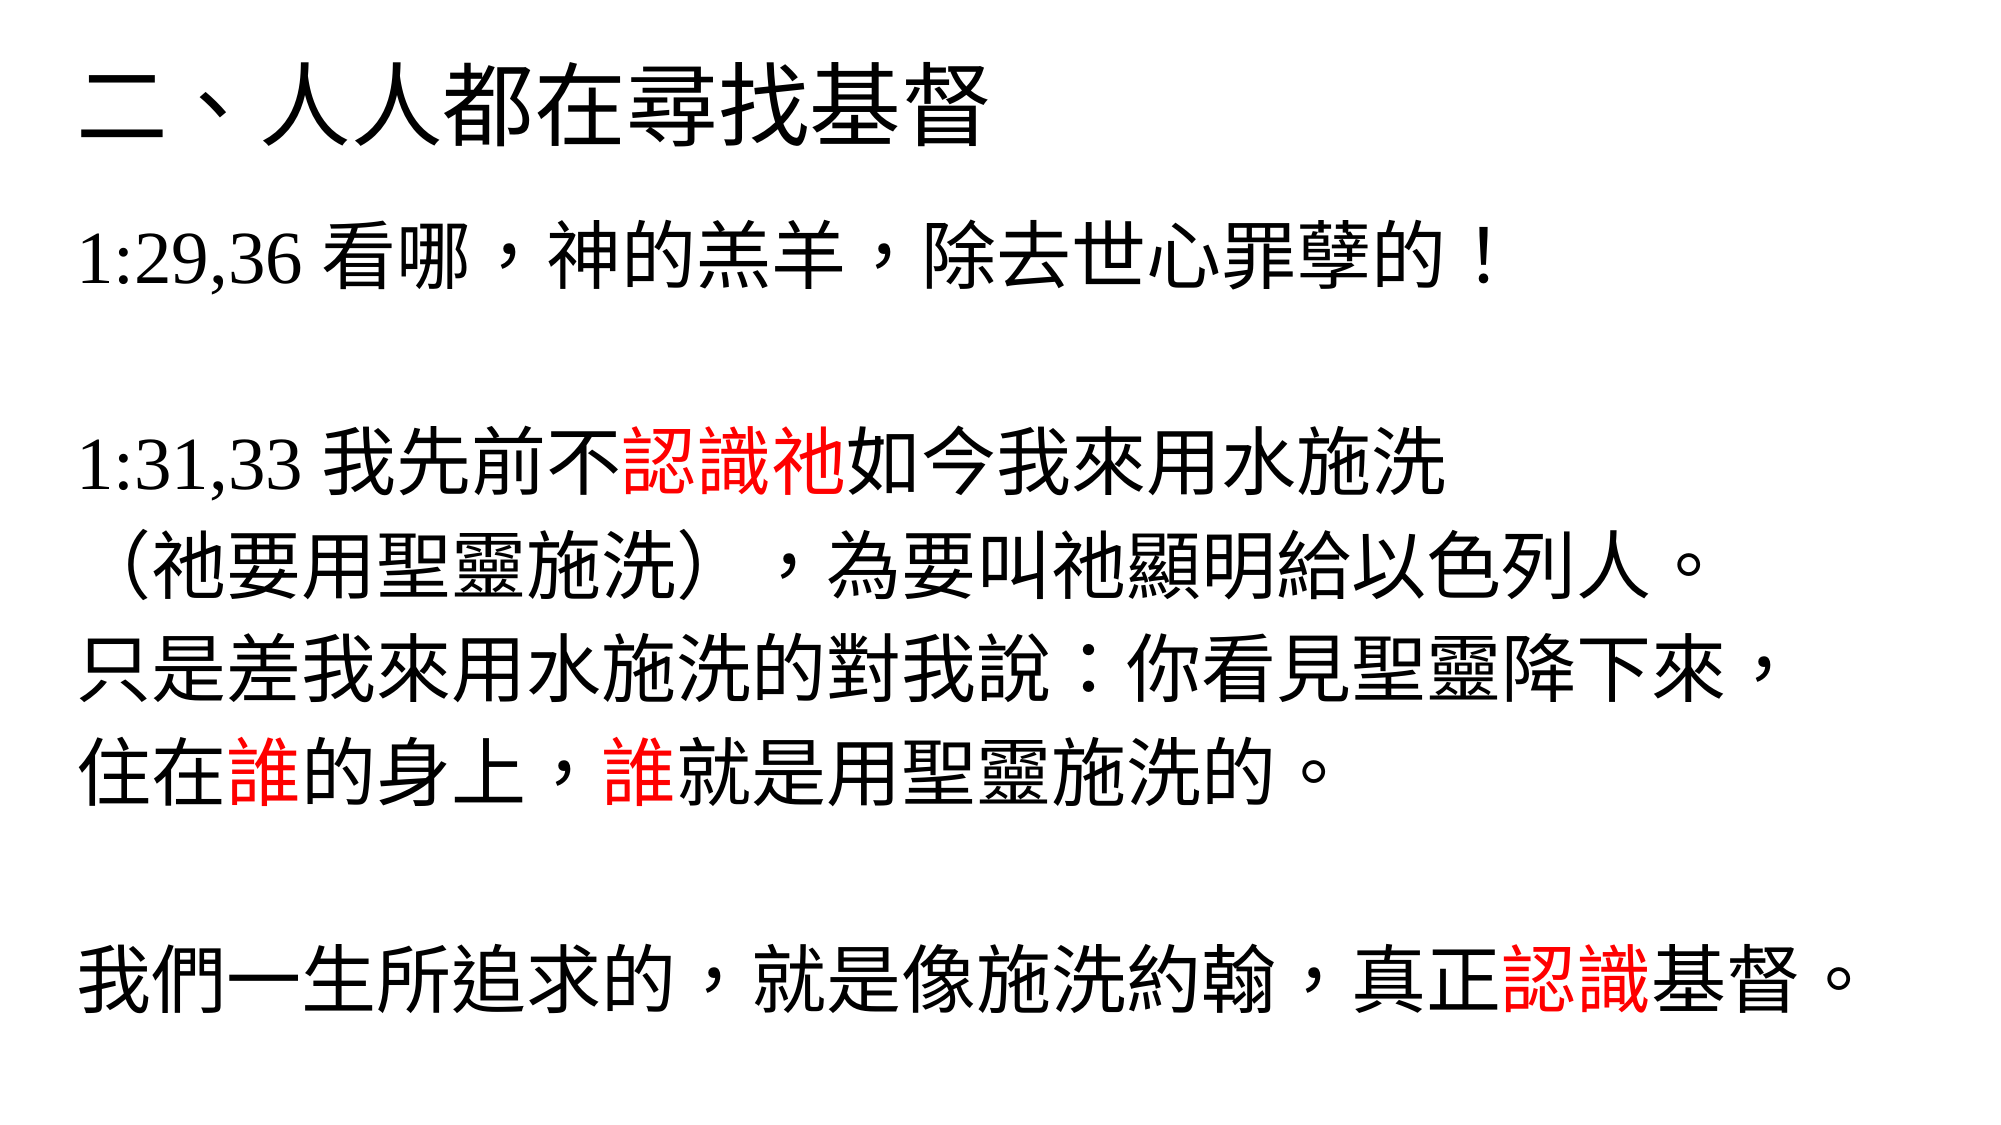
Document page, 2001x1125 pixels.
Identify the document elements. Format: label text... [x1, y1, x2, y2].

text_box 二、人人都在尋找基督 [61, 40, 1933, 165]
text_box 1:29,36看哪，神的羔羊，除去世心罪孽的！ 1:31,33我先前不認識祂如今我來用水施洗 （祂要用聖靈施洗），為要叫祂顯明給以色列人。 只是差我來用水施洗的對我說：你看見聖靈降下來，住在誰的身上，誰就是用聖靈施洗的。 我們一生所追求的，就是像施洗約翰，真正認識基督。 [61, 187, 1885, 1030]
